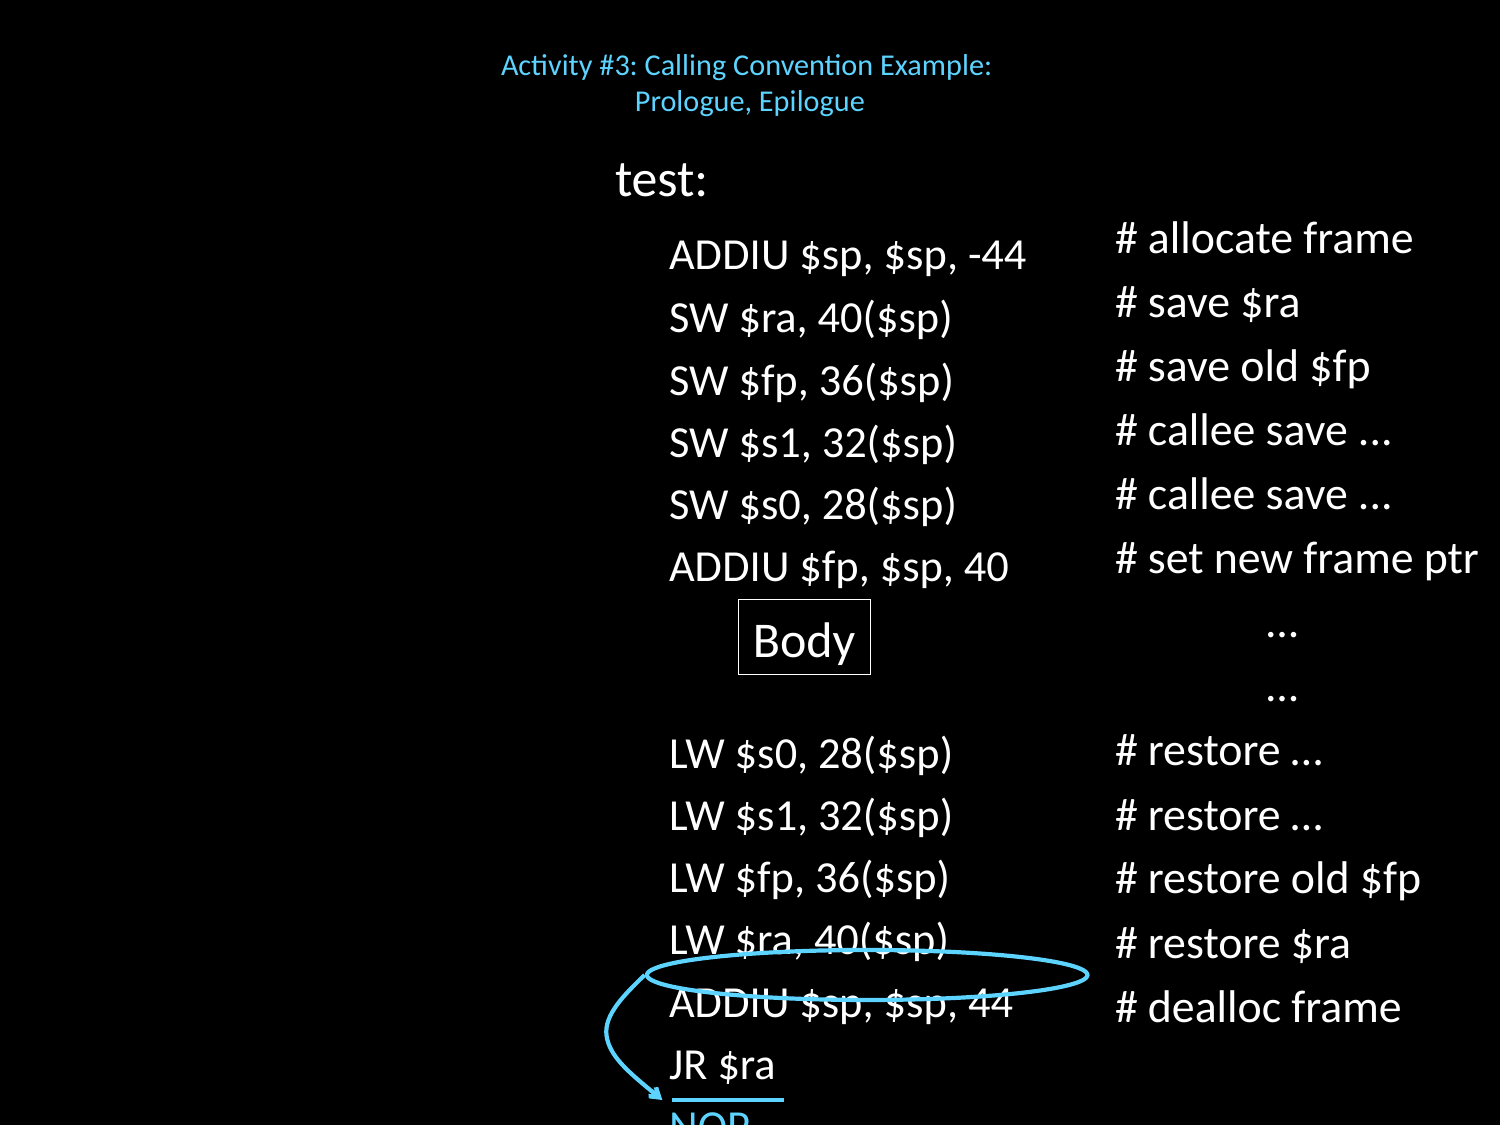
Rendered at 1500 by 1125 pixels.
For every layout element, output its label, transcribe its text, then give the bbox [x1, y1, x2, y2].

text_box test: ADDIU $sp, $sp, -44 SW $ra, 40($sp) SW $fp, 36($sp) SW $s1, 32($sp) SW $s0, 28($sp) ADDIU $fp, $sp, 40 LW $s0, 28($sp) LW $s1, 32($sp) LW $fp, 36($sp) LW $ra, 40($sp) ADDIU $sp, $sp, 44 JR $ra NOP [600, 137, 1175, 1125]
list # allocate frame # save $ra # save old $fp # callee save ... # callee save ... # set new frame ptr ... ... # restore … # restore … # restore old $fp # restore $ra # dealloc frame [1175, 200, 1500, 1125]
title Activity #3: Calling Convention Example: Prologue, Epilogue [0, 37, 1500, 125]
text_box [644, 947, 1090, 1003]
text_box [604, 973, 663, 1101]
text_box Body [738, 599, 871, 675]
